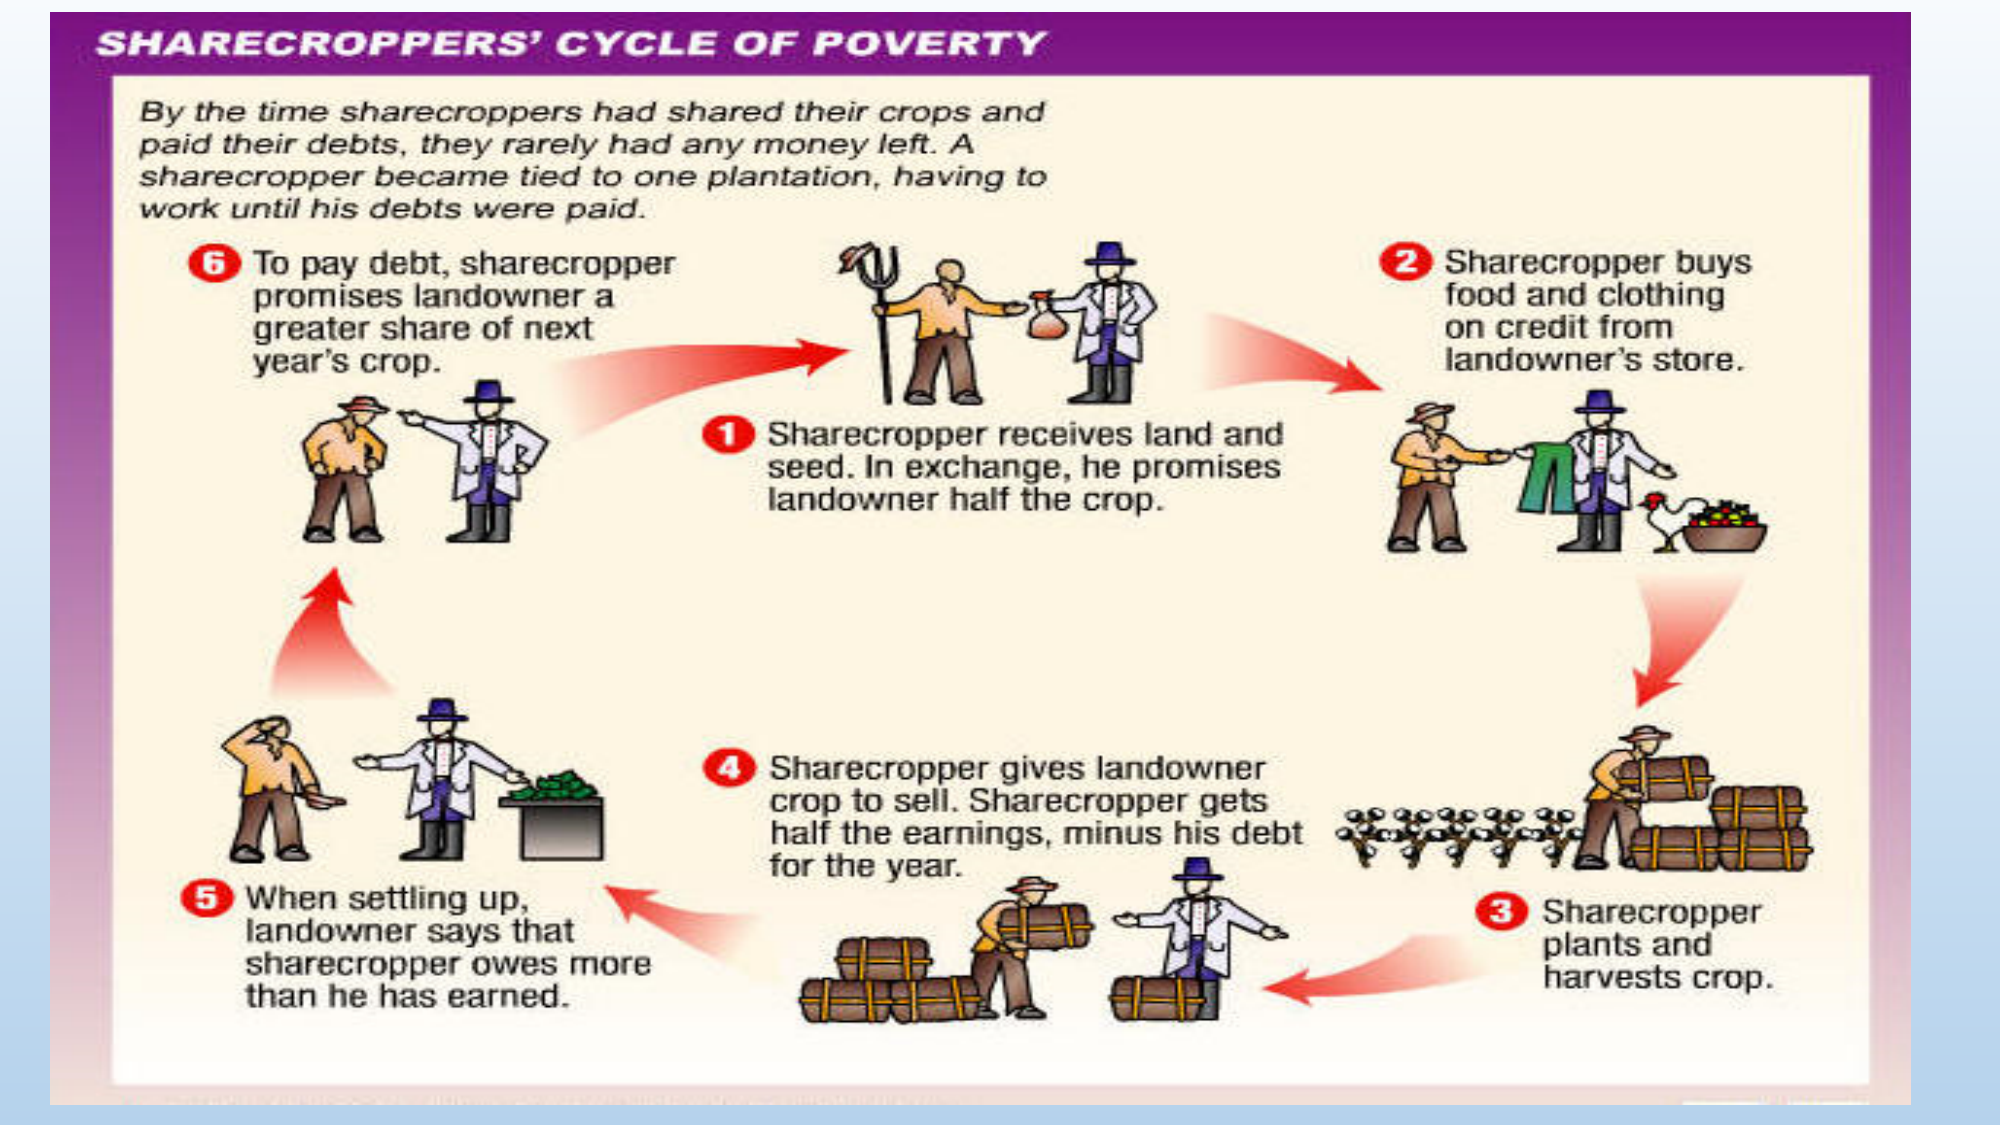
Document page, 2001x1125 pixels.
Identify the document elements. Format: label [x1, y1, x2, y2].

list [50, 12, 1911, 1105]
